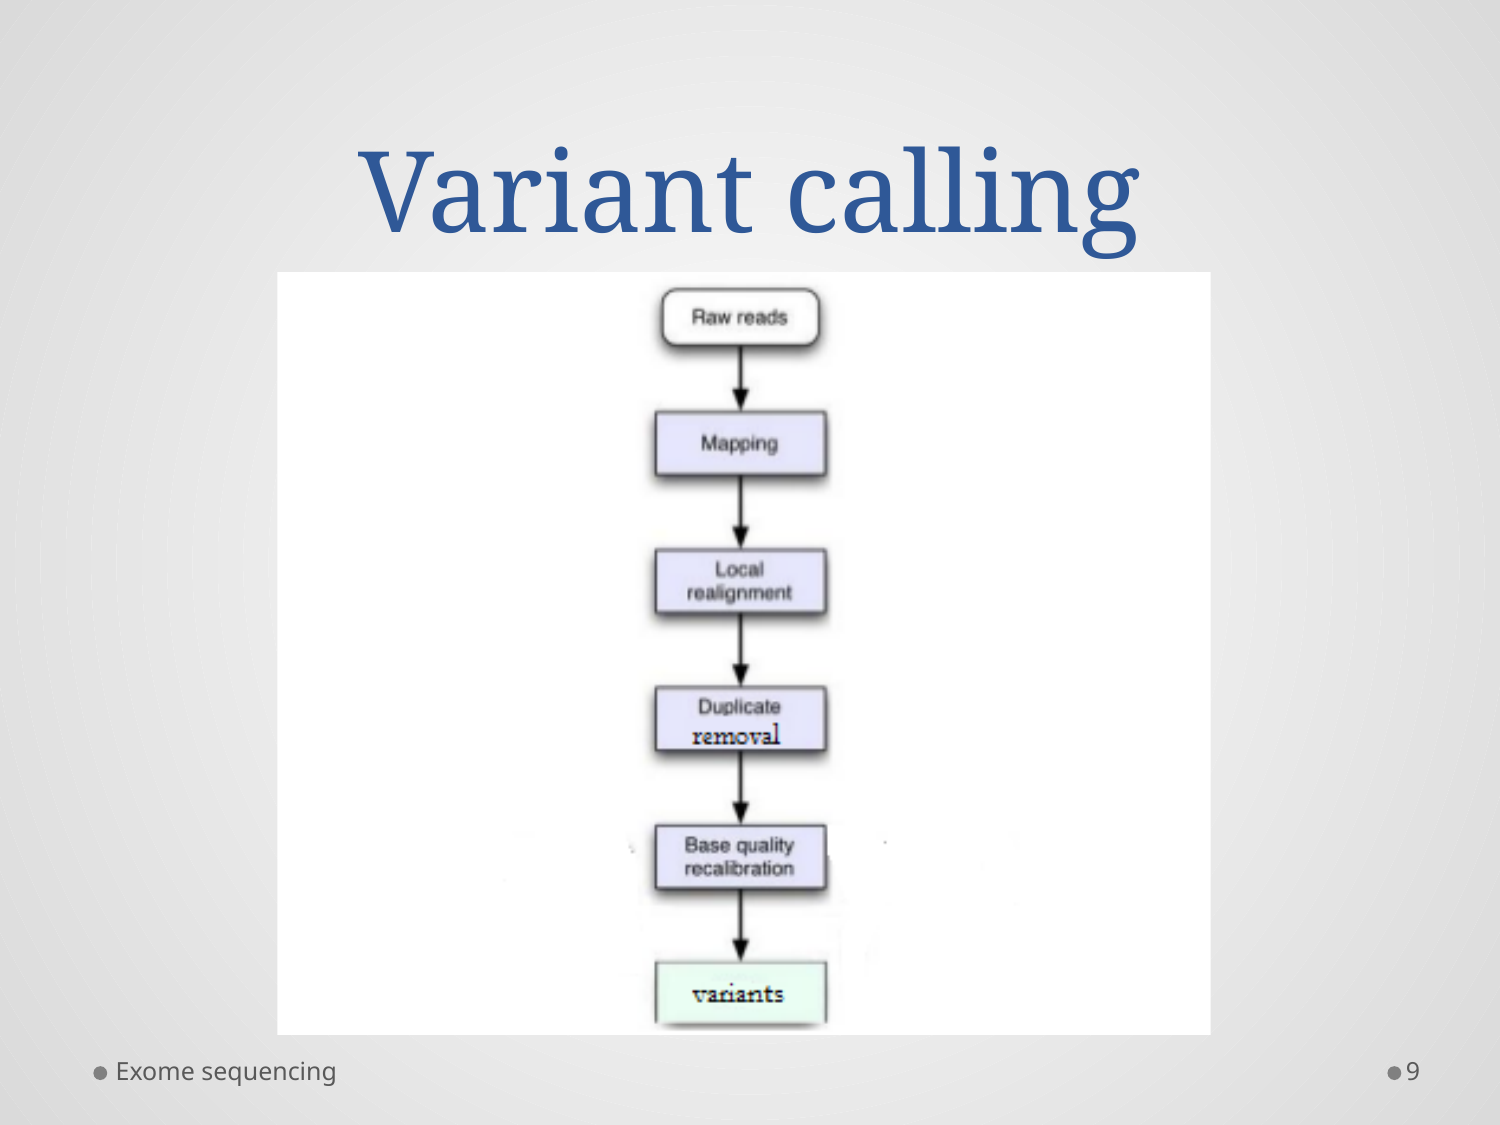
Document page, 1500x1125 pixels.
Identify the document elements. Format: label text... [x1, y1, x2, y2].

picture [277, 272, 1211, 1035]
footer Exome sequencing [108, 1042, 576, 1103]
slide_number 9 [1401, 1042, 1494, 1103]
title Variant calling [75, 0, 1425, 263]
